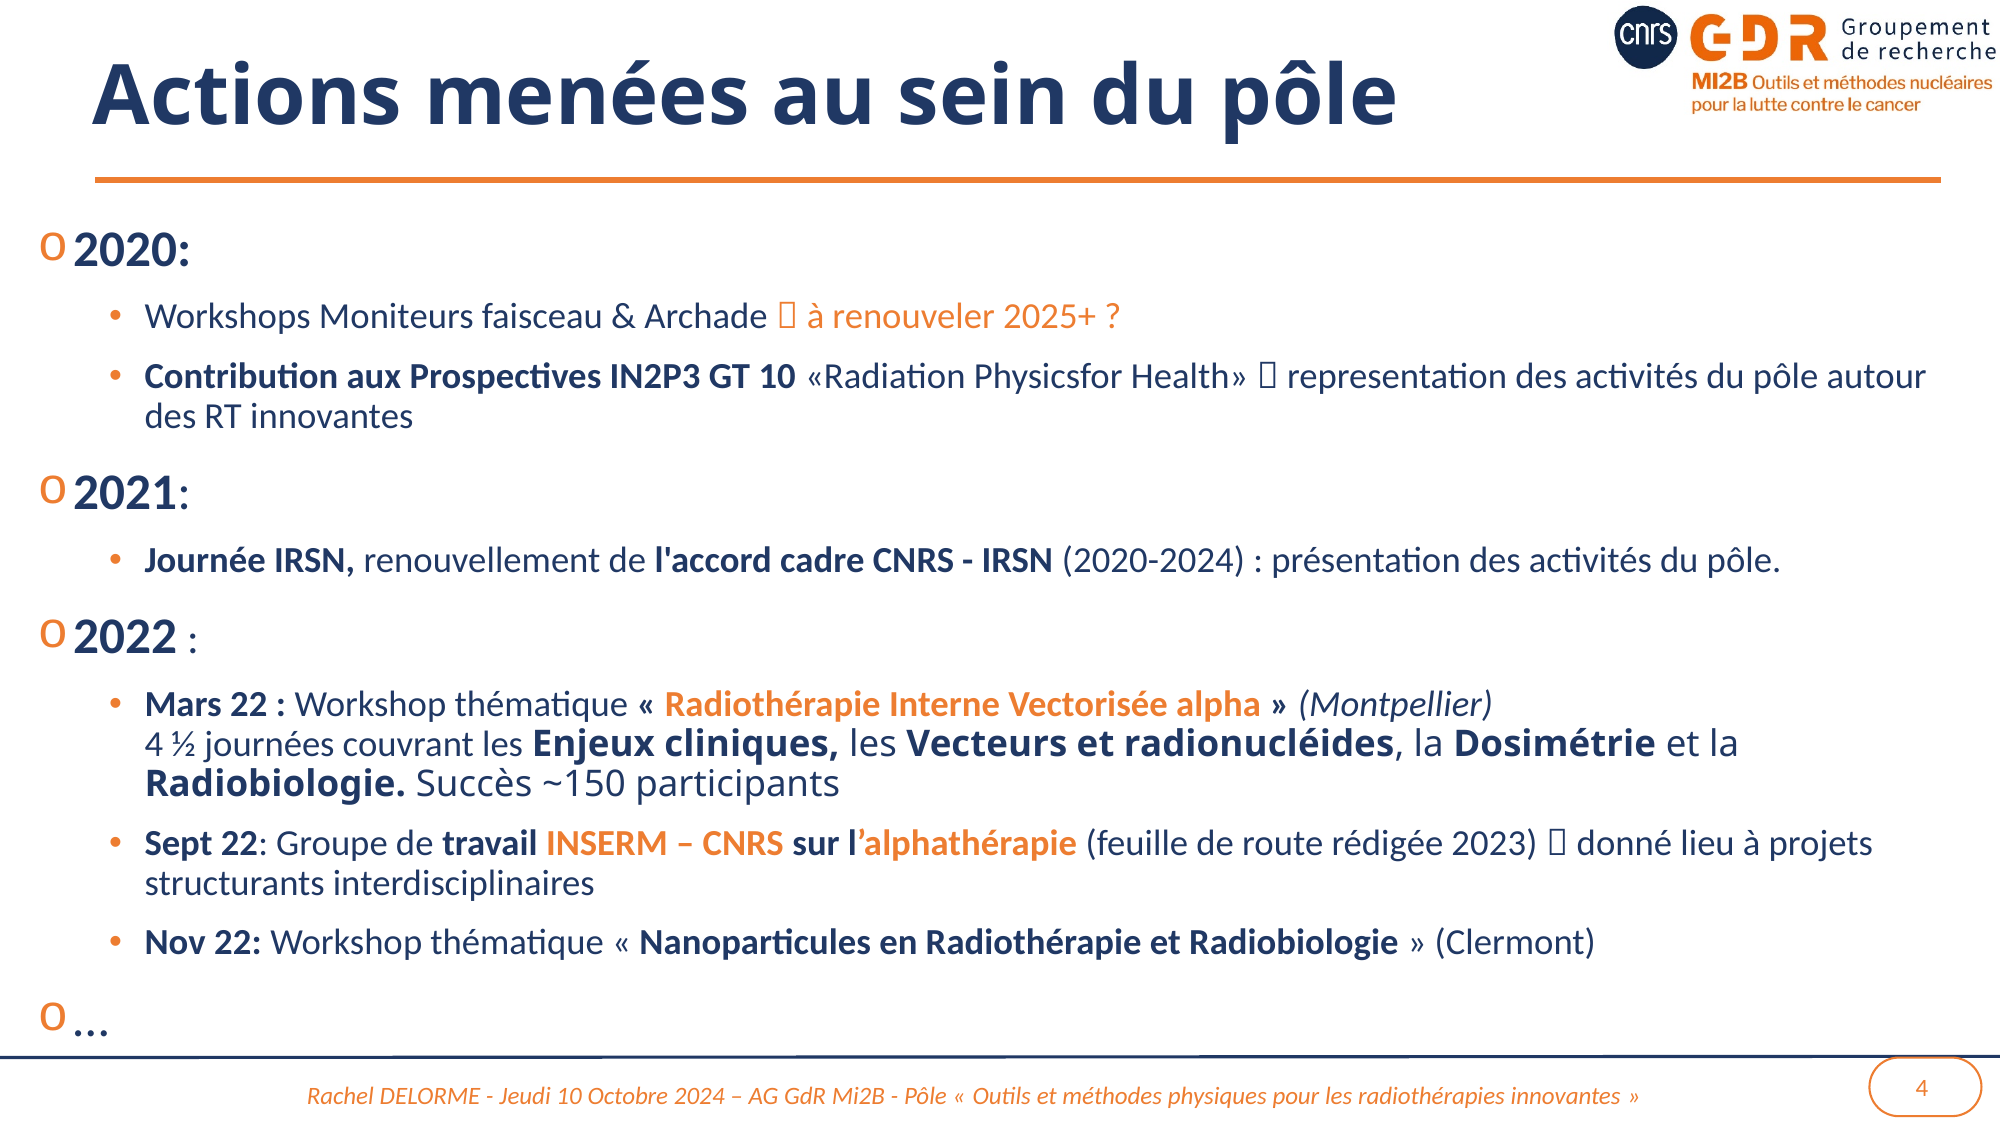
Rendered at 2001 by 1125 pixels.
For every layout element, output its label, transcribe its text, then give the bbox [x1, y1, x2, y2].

slide_number 4 [1882, 1056, 1962, 1117]
picture [1607, 1, 2000, 115]
list 2020: Workshops Moniteurs faisceau & Archade  à renouveler 2025+ ? Contribution aux Prospectives IN2P3 GT 10 «Radiation Physicsfor Health»  representation des activités du pôle autour des RT innovantes 2021: Journée IRSN, renouvellement de l'accord cadre CNRS - IRSN (2020-2024) : présentation des activités du pôle. 2022 : Mars 22 : Workshop thématique « Radiothérapie Interne Vectorisée alpha » (Montpellier) 4 ½ journées couvrant les Enjeux cliniques, les Vecteurs et radionucléides, la Dosimétrie et la Radiobiologie. Succès ~150 participants Sept 22: Groupe de travail INSERM – CNRS sur l’alphathérapie (feuille de route rédigée 2023)  donné lieu à projets structurants interdisciplinaires Nov 22: Workshop thématique « Nanoparticules en Radiothérapie et Radiobiologie » (Clermont) … [22, 214, 2000, 1057]
title Actions menées au sein du pôle [78, 22, 1942, 172]
footer Rachel DELORME - Jeudi 10 Octobre 2024 – AG GdR Mi2B - Pôle « Outils et méthodes physiques pour les radiothérapies innovantes » [78, 1065, 1870, 1125]
